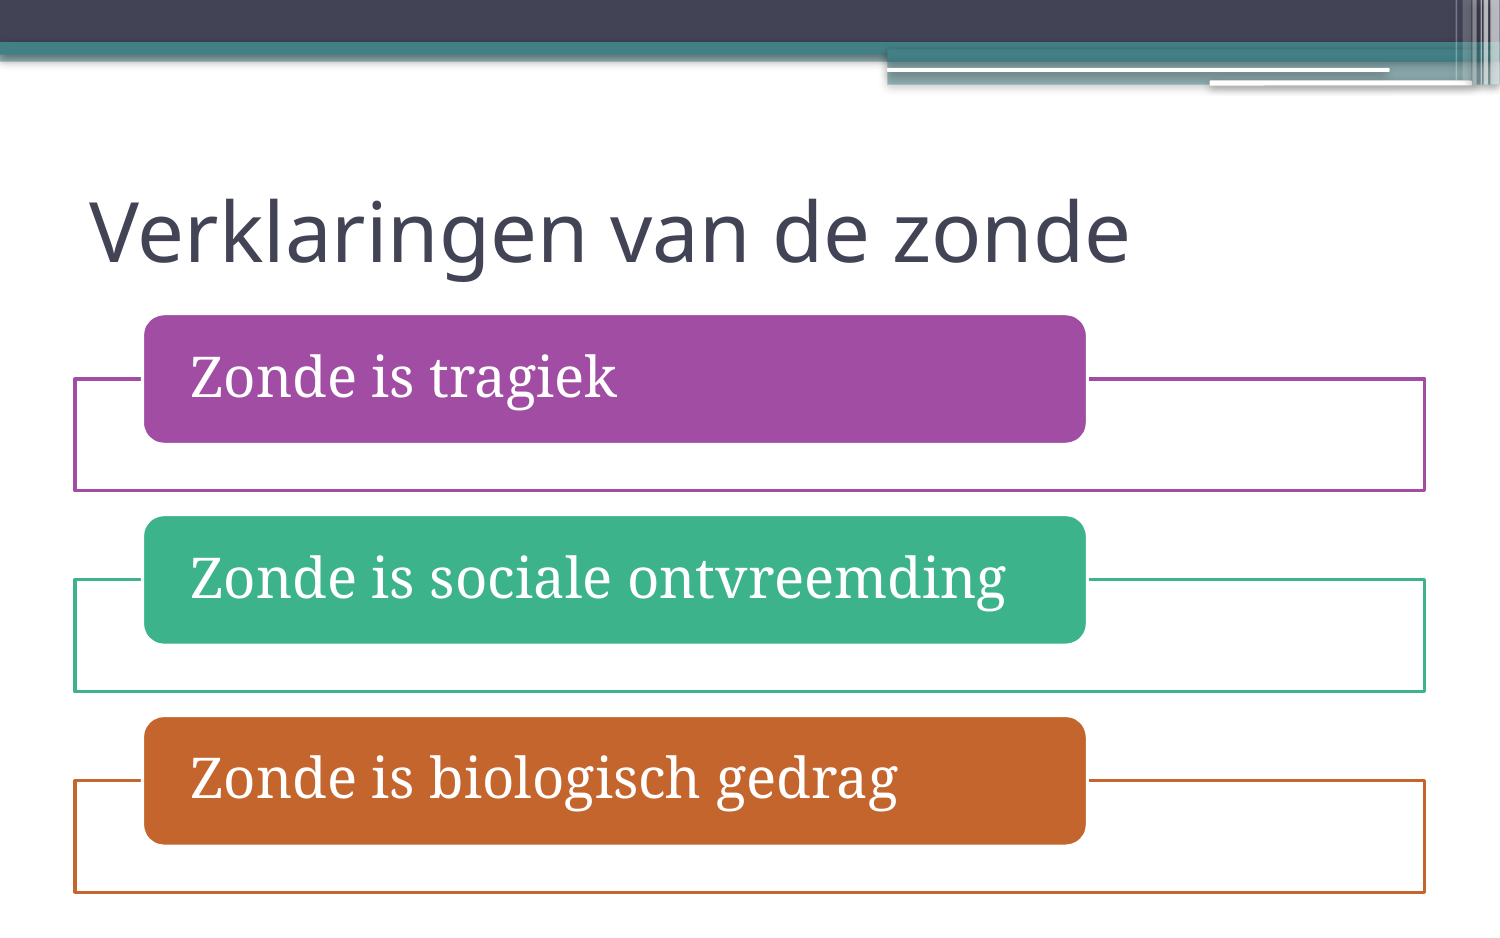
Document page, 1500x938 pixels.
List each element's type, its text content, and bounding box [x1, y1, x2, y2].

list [74, 307, 1426, 899]
title Verklaringen van de zonde [75, 156, 1425, 303]
